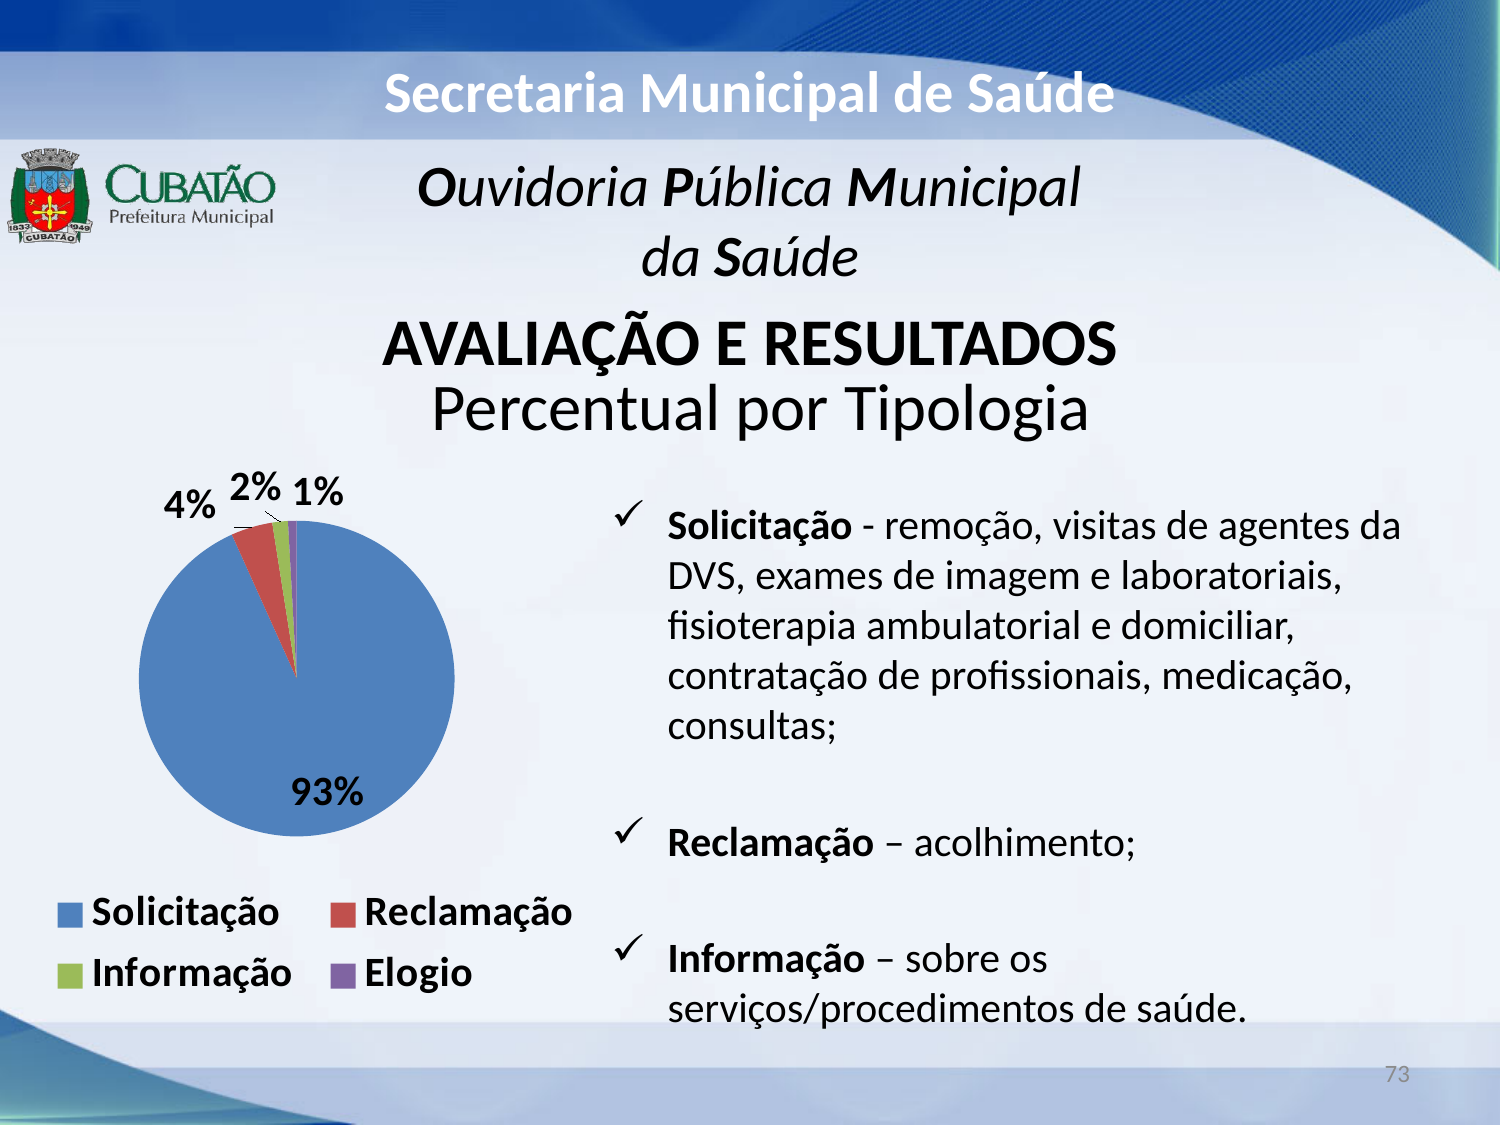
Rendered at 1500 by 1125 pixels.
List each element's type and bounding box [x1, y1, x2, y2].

chart [0, 448, 598, 1042]
picture [0, 0, 1500, 1125]
